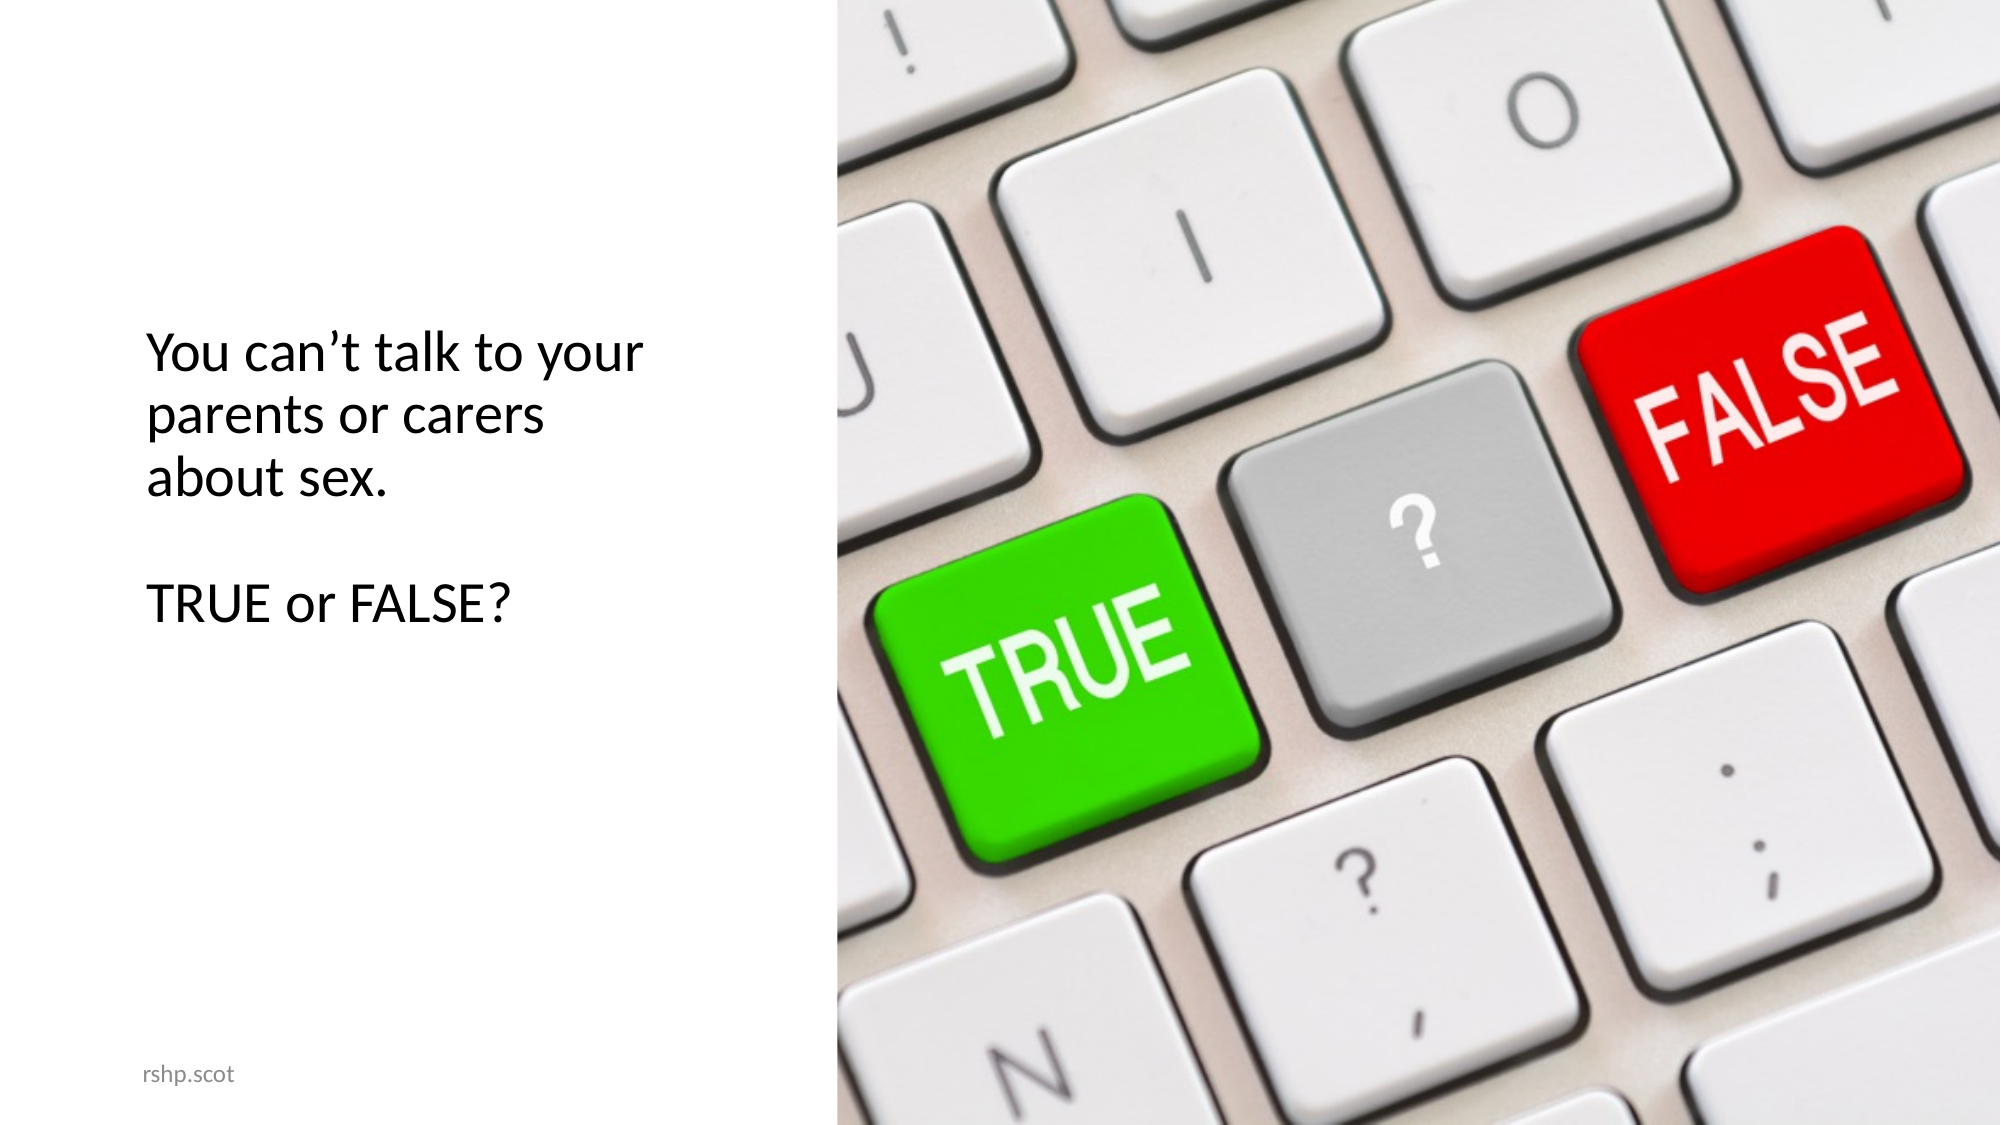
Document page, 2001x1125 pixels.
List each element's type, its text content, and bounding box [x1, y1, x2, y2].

footer rshp.scot [127, 1042, 803, 1103]
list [837, 0, 2000, 1125]
title You can’t talk to your parents or carers about sex. TRUE or FALSE? [131, 275, 710, 713]
